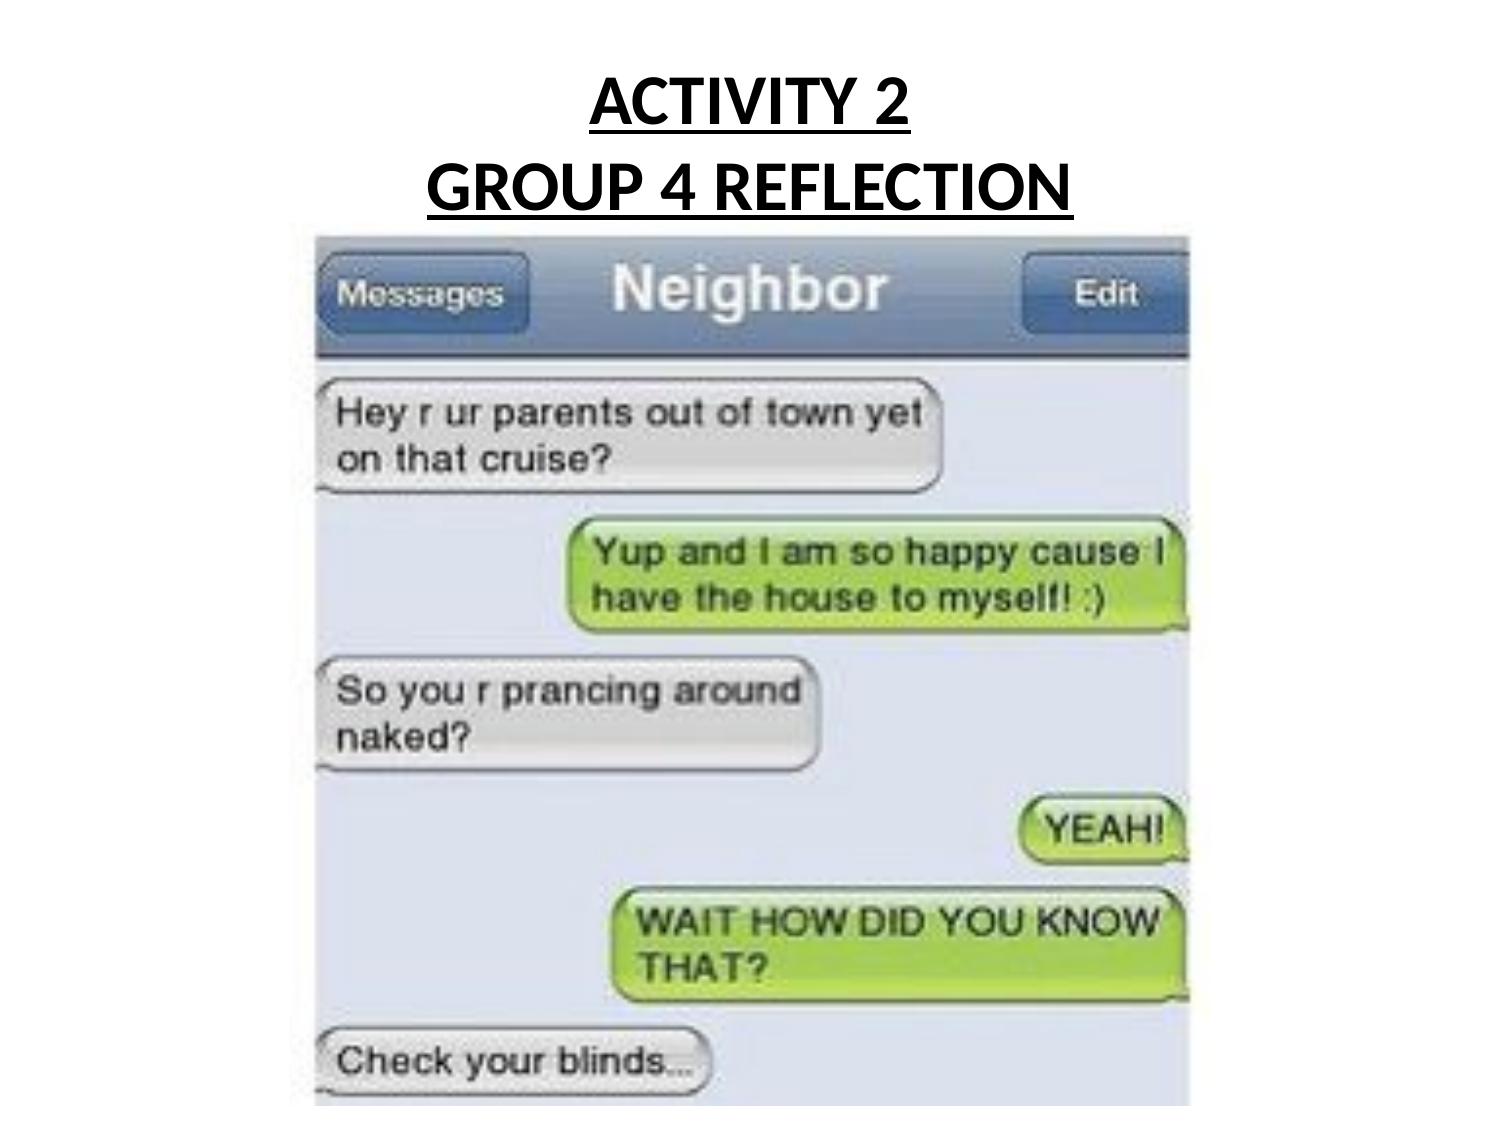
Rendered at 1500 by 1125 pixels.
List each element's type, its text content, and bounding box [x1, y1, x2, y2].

picture [288, 222, 1212, 1107]
title ACTIVITY 2 GROUP 4 REFLECTION [75, 45, 1425, 233]
